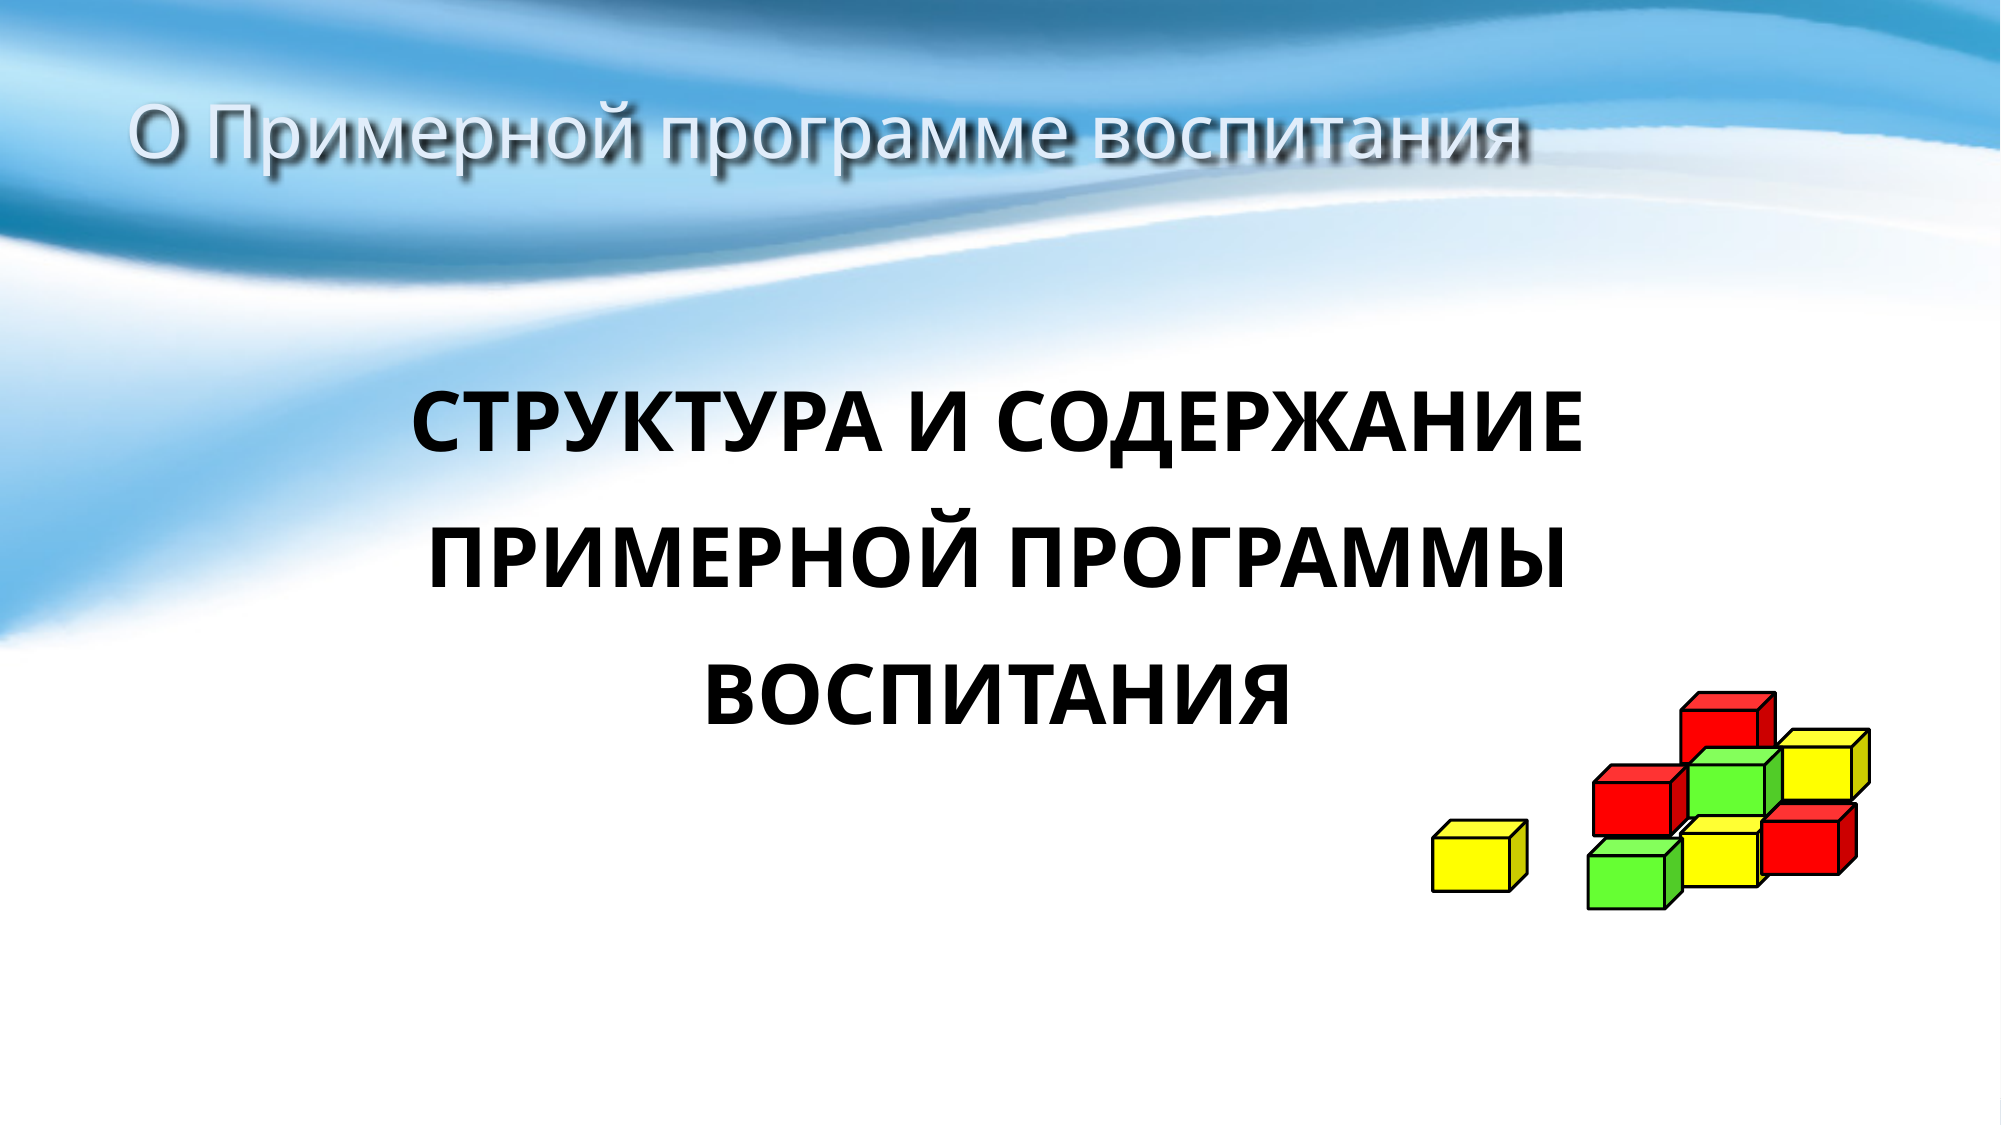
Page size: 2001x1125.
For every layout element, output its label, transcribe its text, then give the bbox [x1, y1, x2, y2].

text_box [1759, 801, 1859, 877]
text_box [1586, 836, 1685, 912]
picture [0, 0, 2001, 1125]
text_box [1685, 745, 1785, 821]
text_box [1430, 818, 1530, 894]
title О Примерной программе воспитания [110, 55, 1911, 201]
list СТРУКТУРА И СОДЕРЖАНИЕ ПРИМЕРНОЙ ПРОГРАММЫ ВОСПИТАНИЯ [109, 87, 1910, 1005]
text_box [1591, 762, 1688, 838]
text_box [1778, 727, 1872, 801]
text_box [1678, 813, 1770, 889]
text_box [1678, 690, 1778, 766]
